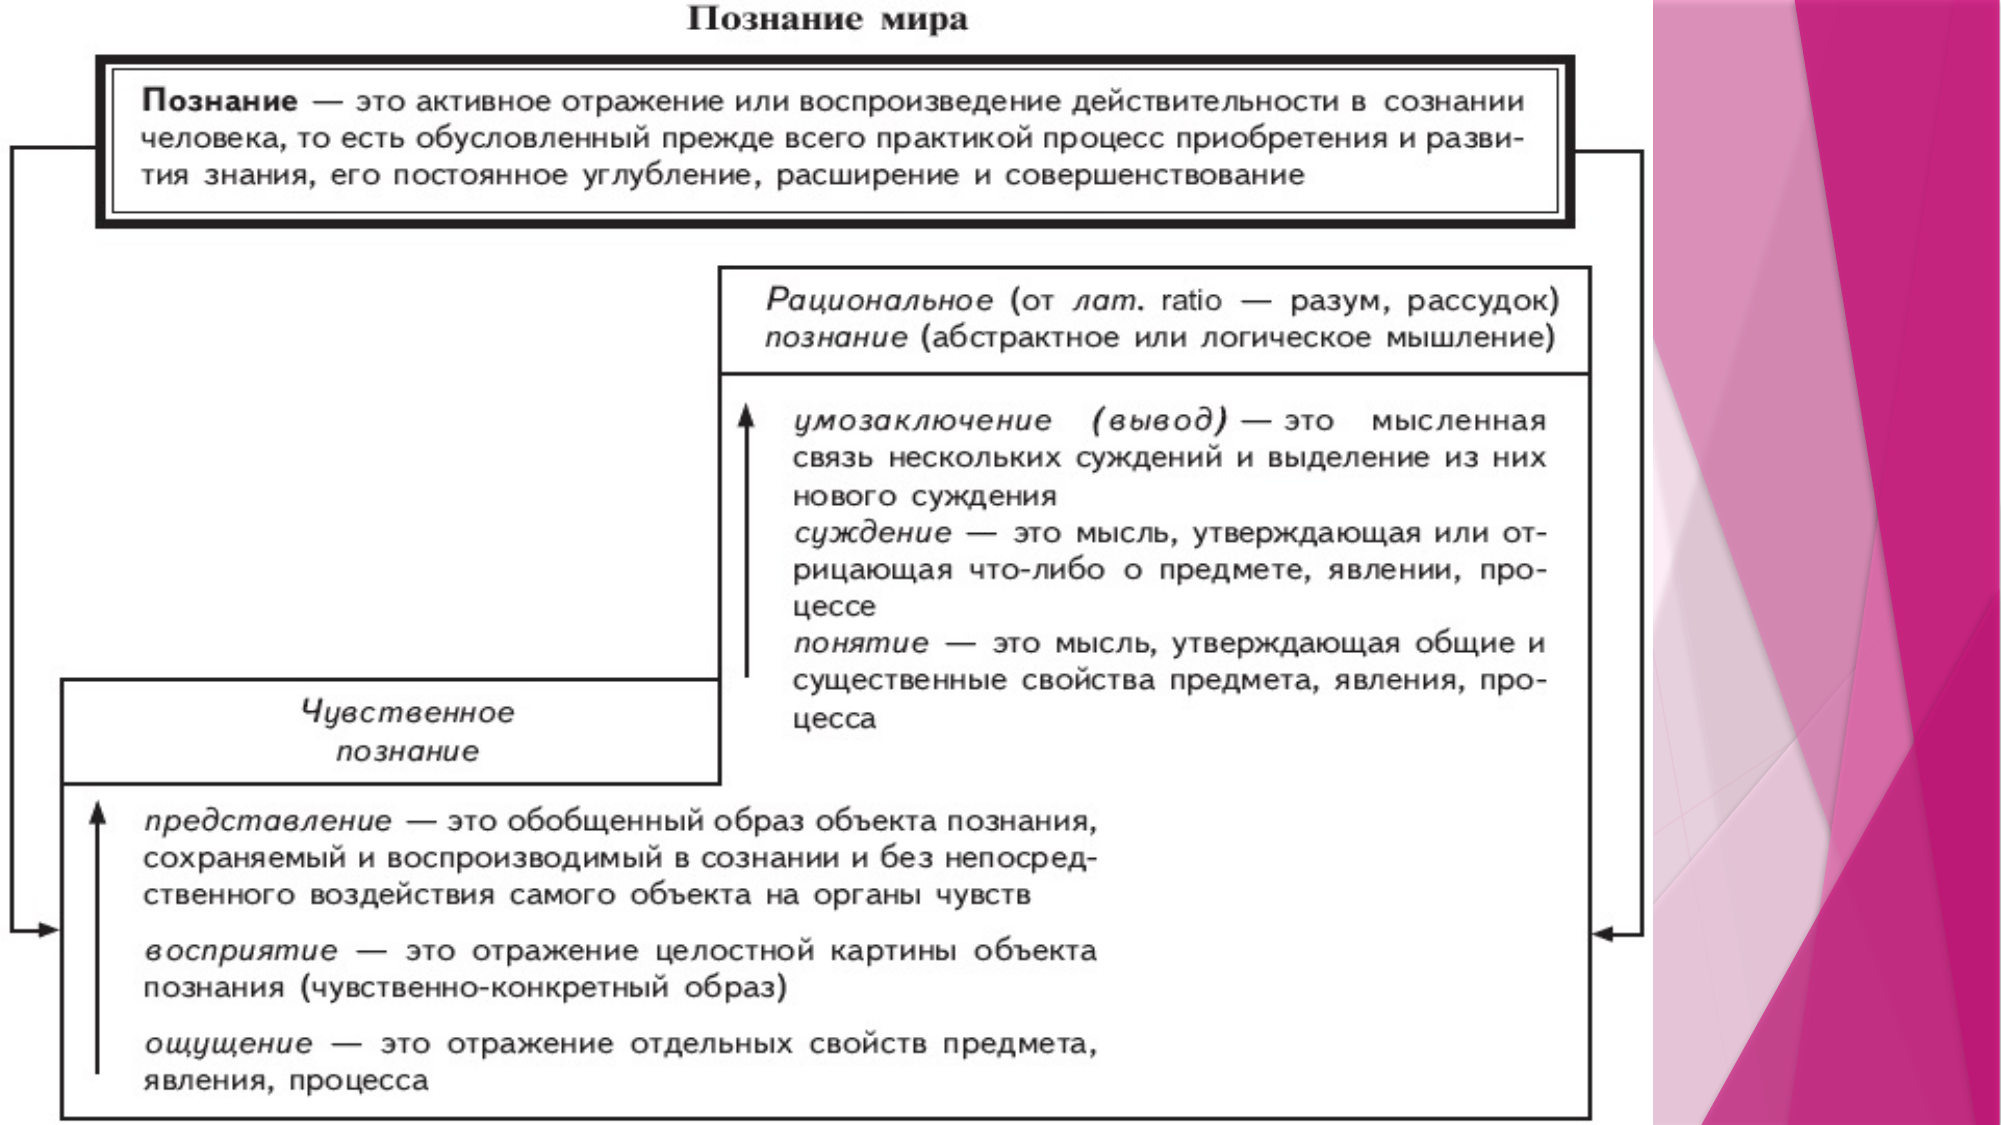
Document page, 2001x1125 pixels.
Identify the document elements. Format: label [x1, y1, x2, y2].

picture [0, 0, 1653, 1125]
